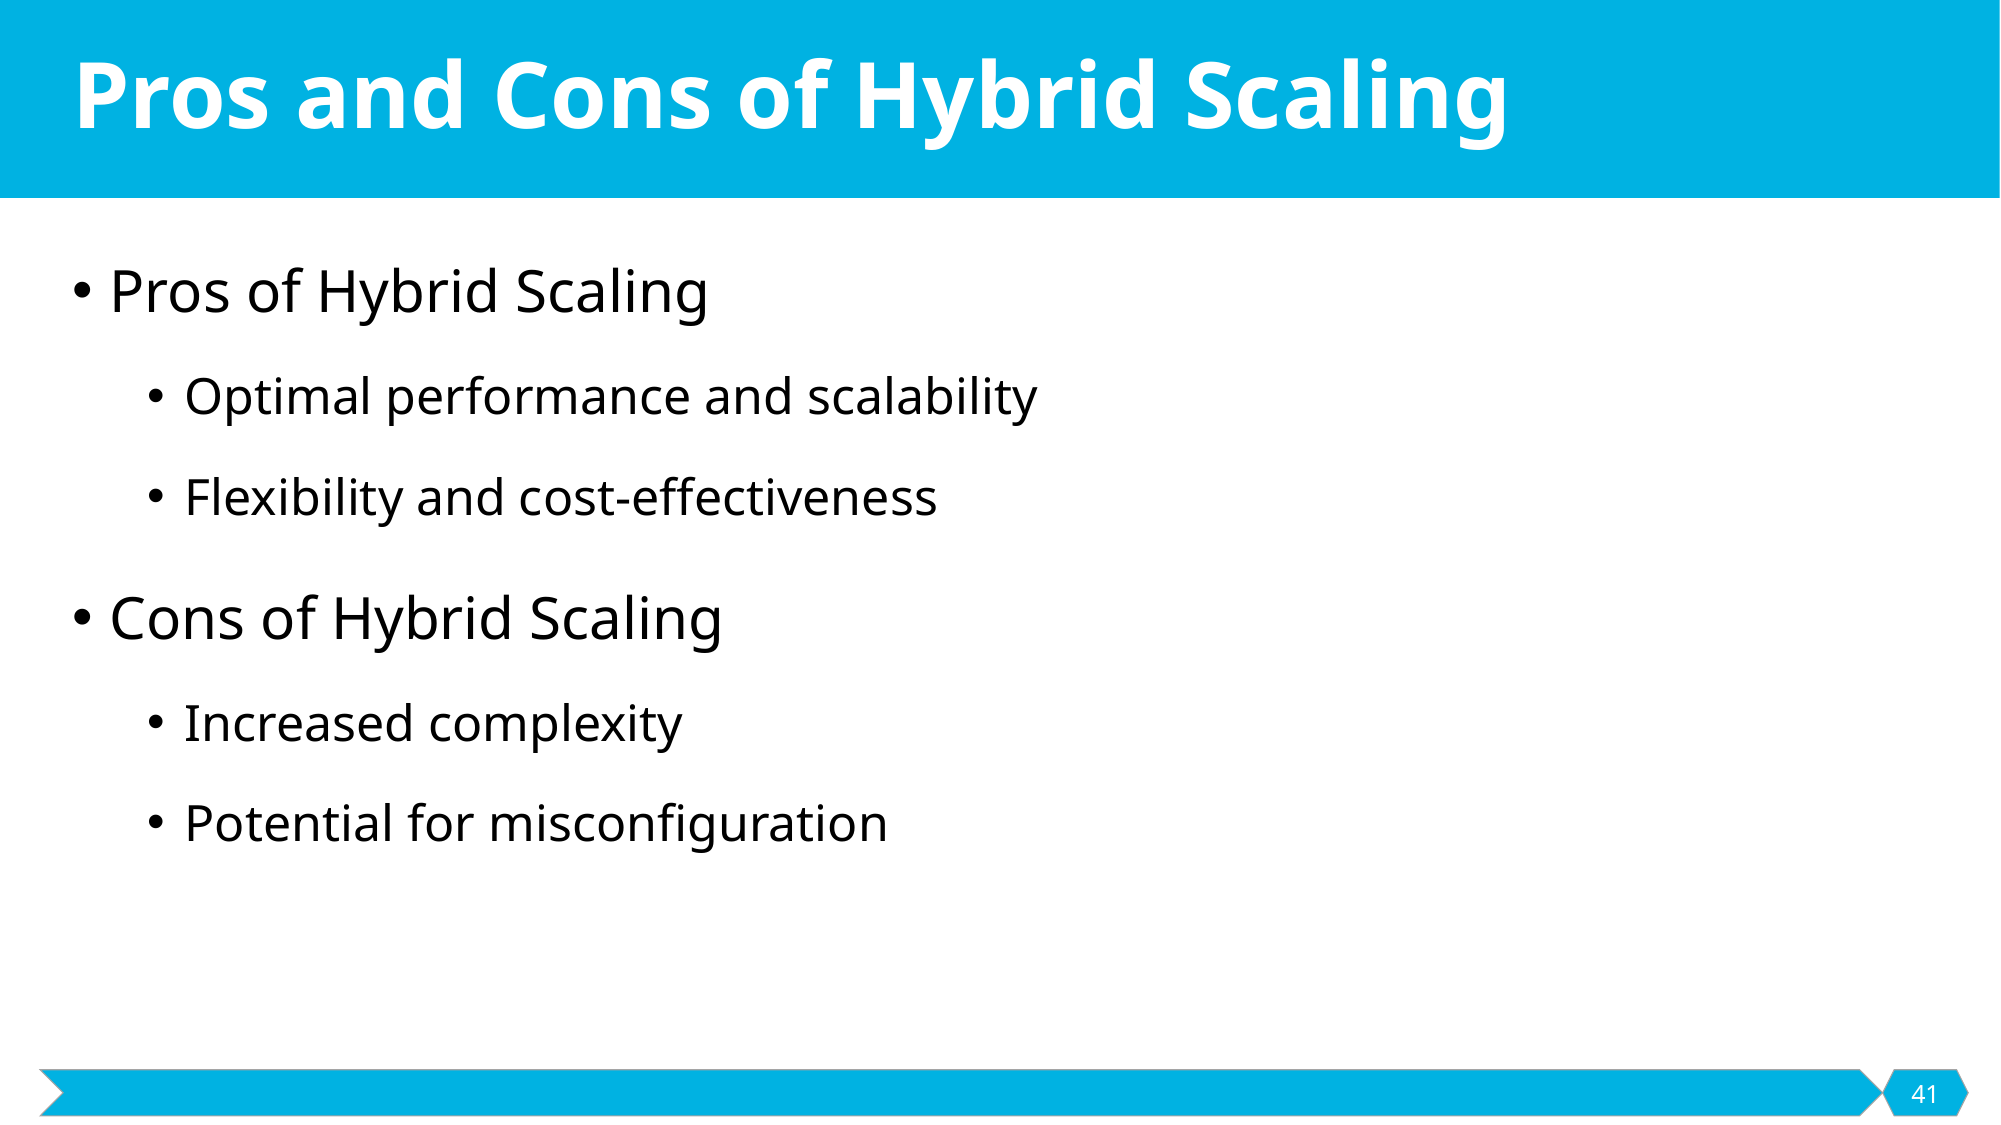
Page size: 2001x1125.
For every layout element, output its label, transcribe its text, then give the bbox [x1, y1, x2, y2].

list Pros of Hybrid Scaling Optimal performance and scalability Flexibility and cost-effectiveness Cons of Hybrid Scaling Increased complexity Potential for misconfiguration [56, 212, 1969, 1010]
title Pros and Cons of Hybrid Scaling [56, 0, 1969, 199]
slide_number 41 [1882, 1065, 1969, 1125]
